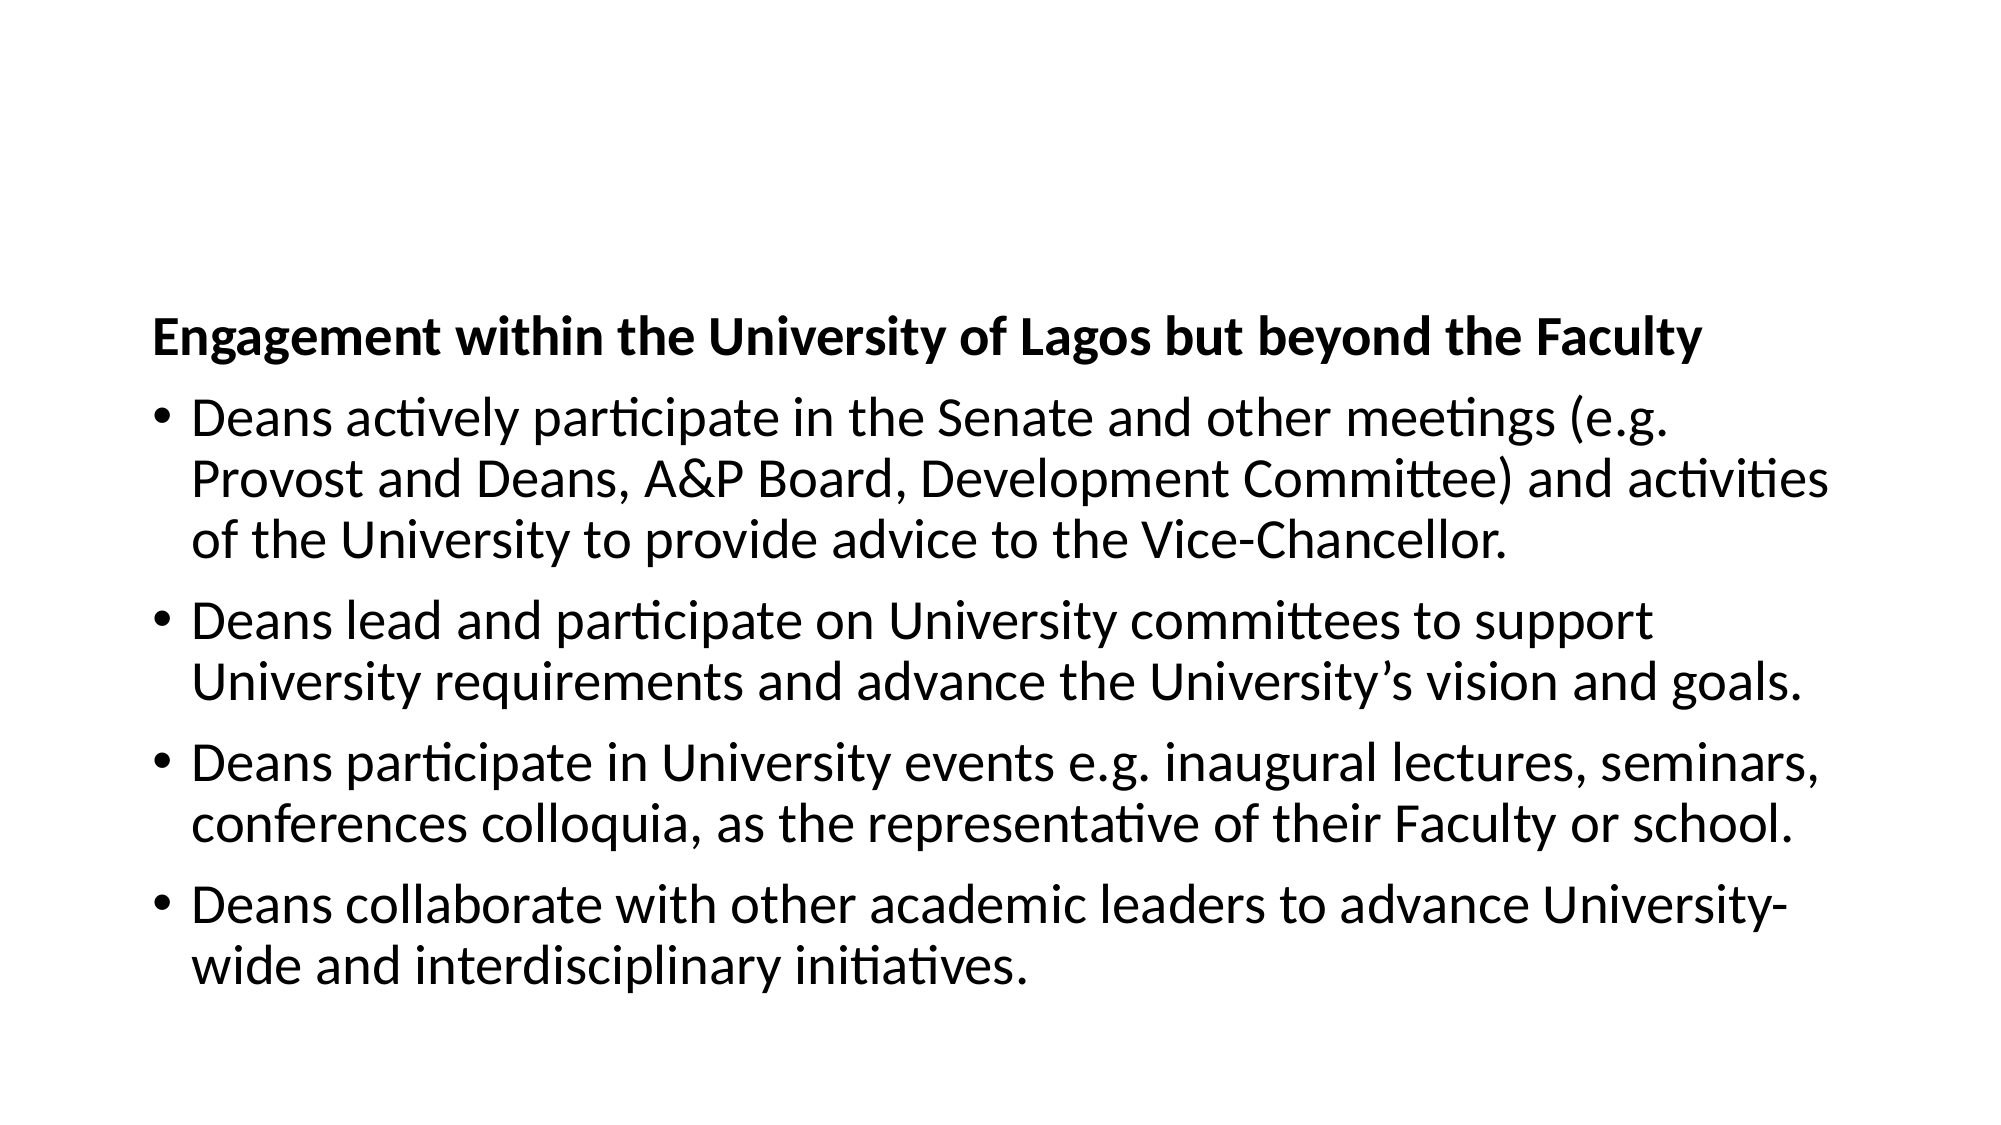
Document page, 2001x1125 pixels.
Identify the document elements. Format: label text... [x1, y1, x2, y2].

list Engagement within the University of Lagos but beyond the Faculty Deans actively participate in the Senate and other meetings (e.g. Provost and Deans, A&P Board, Development Committee) and activities of the University to provide advice to the Vice-Chancellor. Deans lead and participate on University committees to support University requirements and advance the University’s vision and goals. Deans participate in University events e.g. inaugural lectures, seminars, conferences colloquia, as the representative of their Faculty or school. Deans collaborate with other academic leaders to advance University-wide and interdisciplinary initiatives. [137, 299, 1863, 1014]
